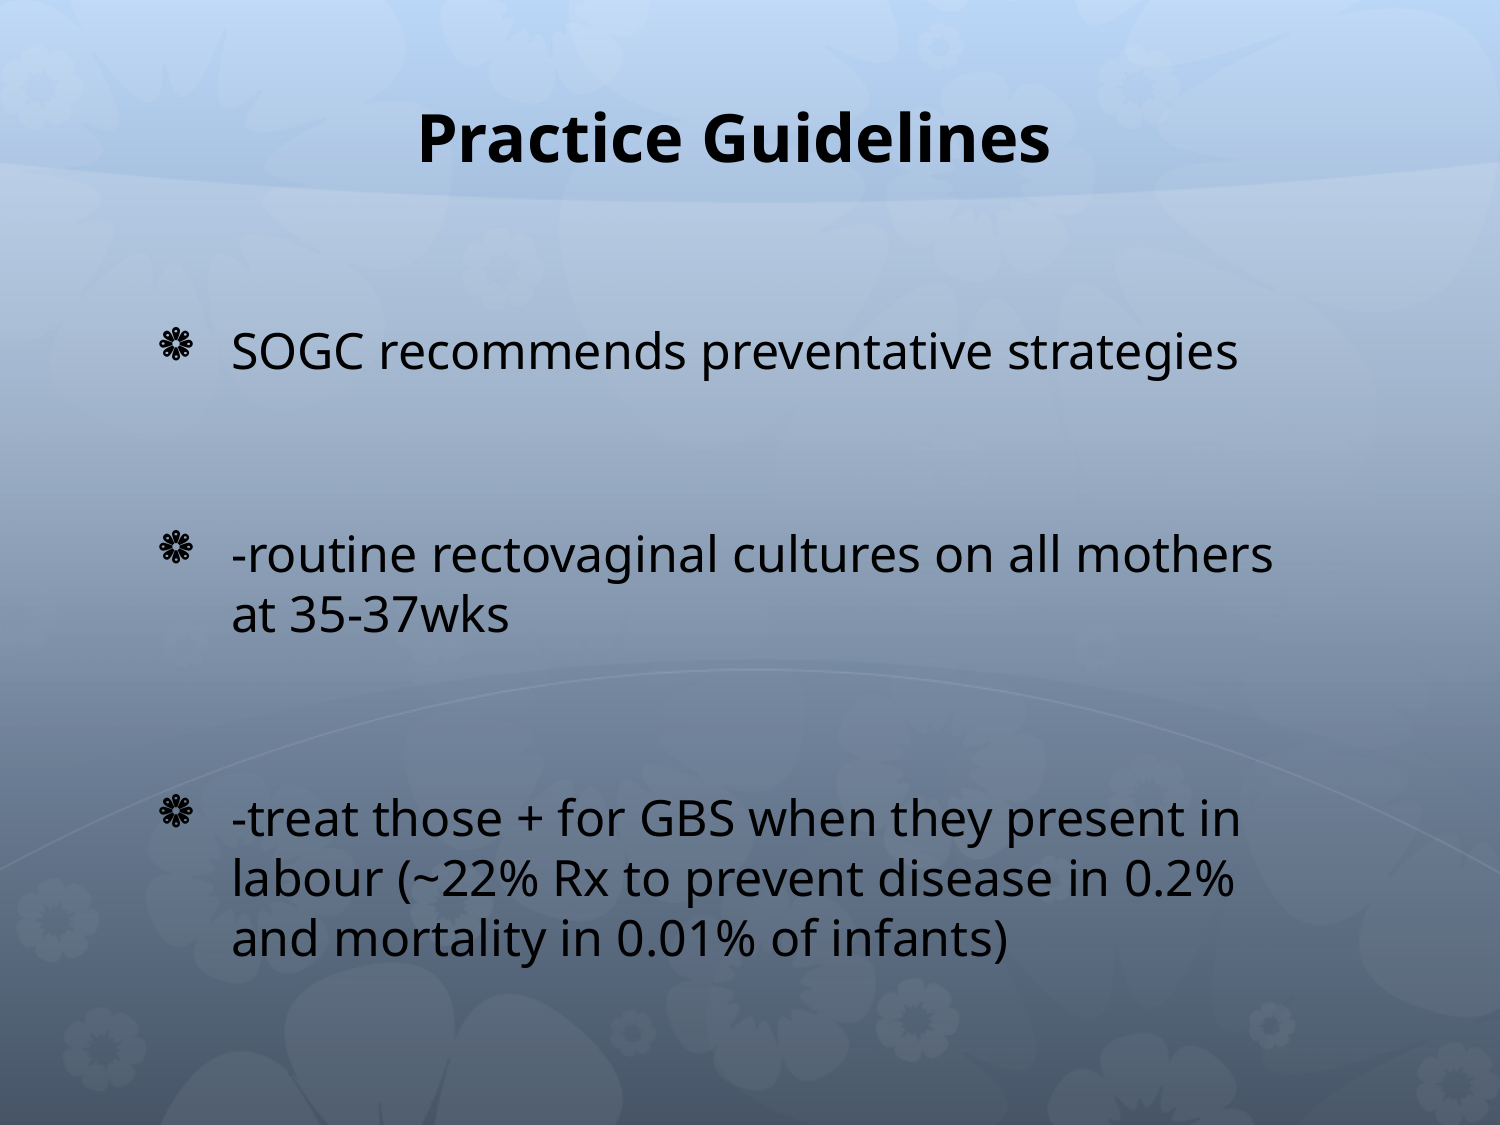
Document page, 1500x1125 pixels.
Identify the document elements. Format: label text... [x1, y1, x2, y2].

list Practice Guidelines SOGC recommends preventative strategies -routine rectovaginal cultures on all mothers at 35-37wks -treat those + for GBS when they present in labour (~22% Rx to prevent disease in 0.2% and mortality in 0.01% of infants) [141, 88, 1344, 1027]
picture [0, 0, 1500, 1125]
